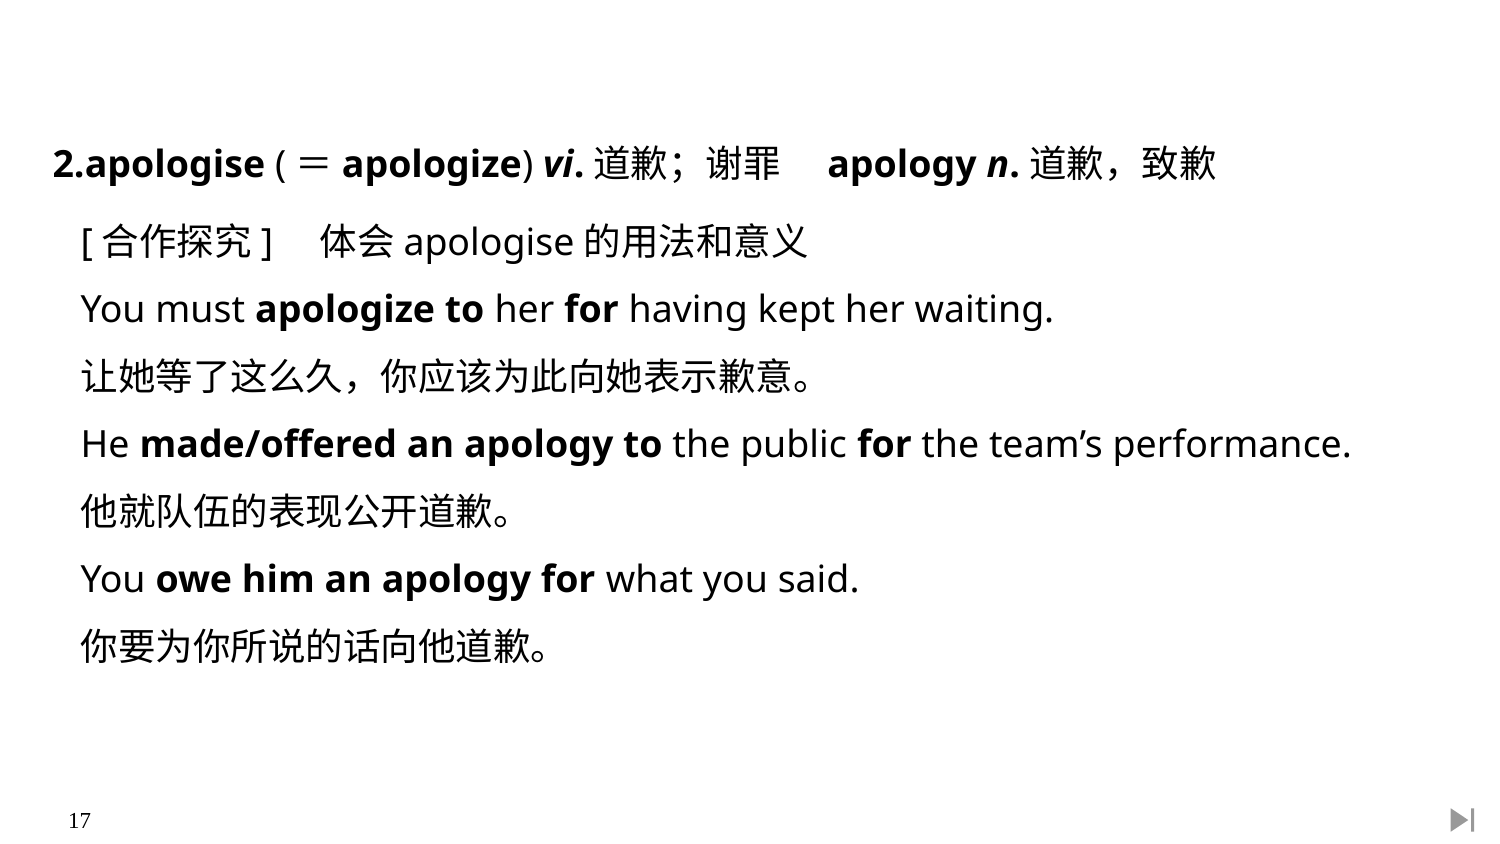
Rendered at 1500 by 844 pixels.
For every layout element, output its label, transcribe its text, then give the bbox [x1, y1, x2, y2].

text_box [合作探究] 体会apologise的用法和意义 You must apologize to her for having kept her waiting. 让她等了这么久，你应该为此向她表示歉意。 He made/offered an apology to the public for the team’s performance. 他就队伍的表现公开道歉。 You owe him an apology for what you said. 你要为你所说的话向他道歉。 [69, 189, 1452, 674]
text_box 2.apologise (＝apologize) vi.道歉；谢罪 apology n.道歉，致歉 [41, 111, 1424, 191]
